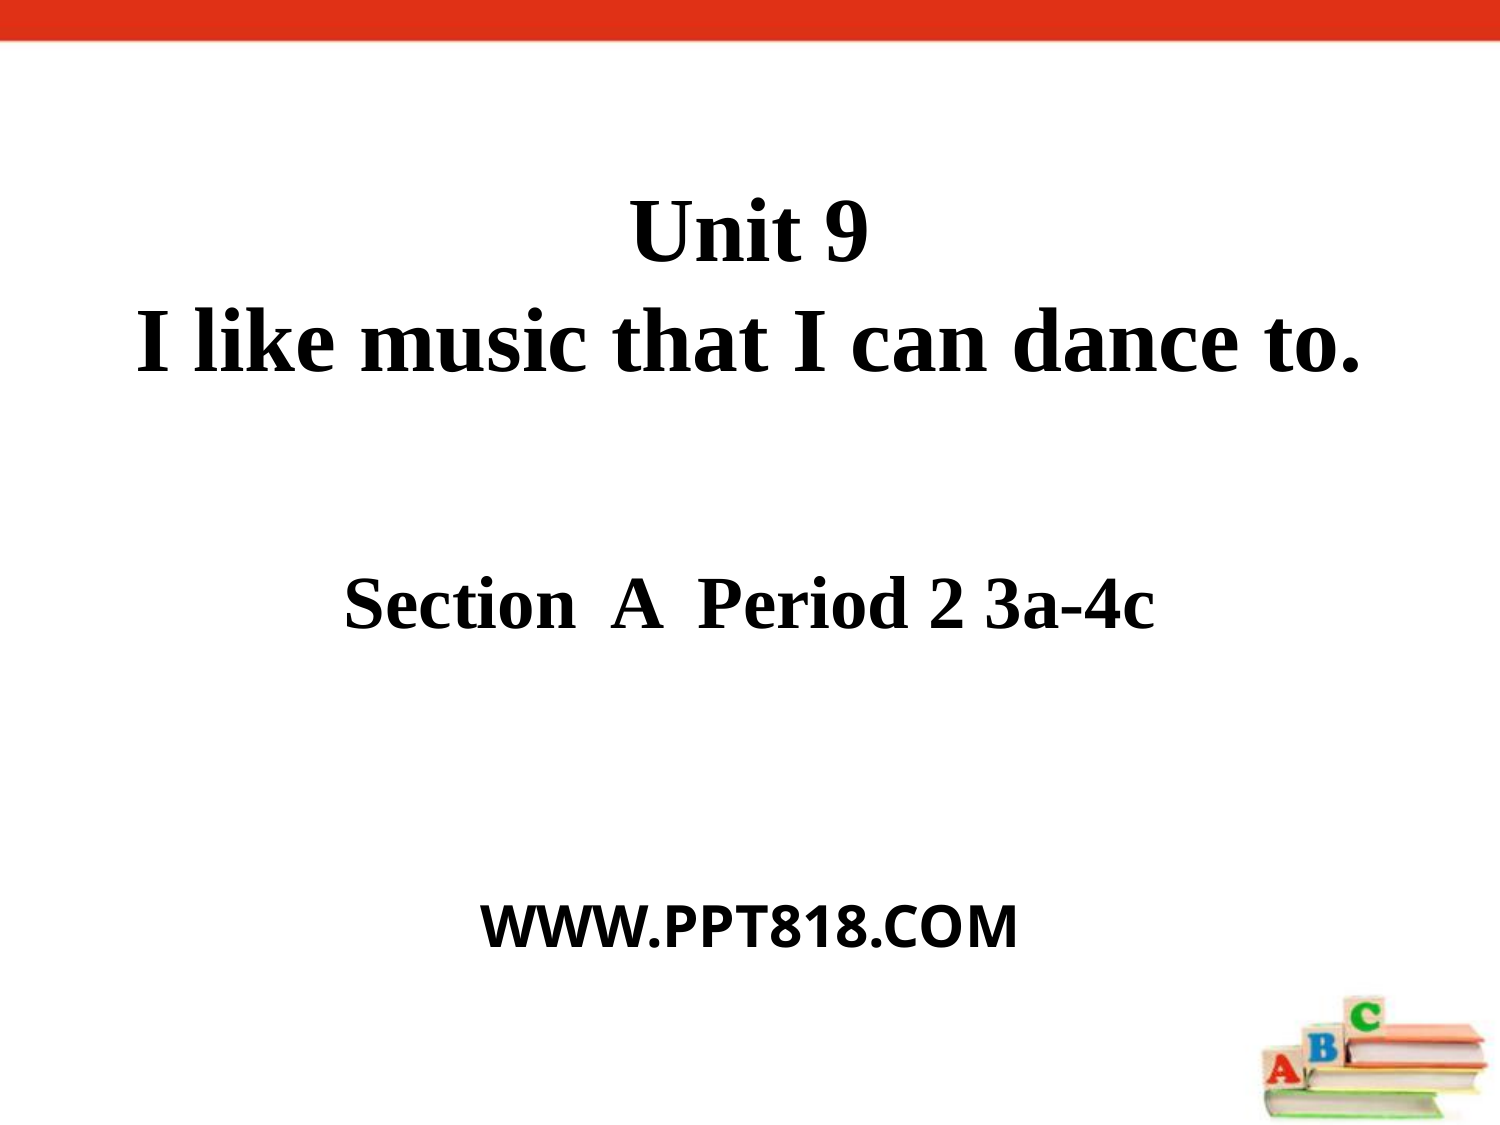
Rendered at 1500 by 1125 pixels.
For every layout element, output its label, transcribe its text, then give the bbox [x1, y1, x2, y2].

text_box WWW.PPT818.COM [408, 874, 1091, 1044]
text_box Section A Period 2 3a-4c [329, 546, 1171, 652]
picture [0, 398, 1500, 1125]
text_box Unit 9 I like music that I can dance to. [0, 162, 1500, 398]
picture [0, 0, 1500, 162]
